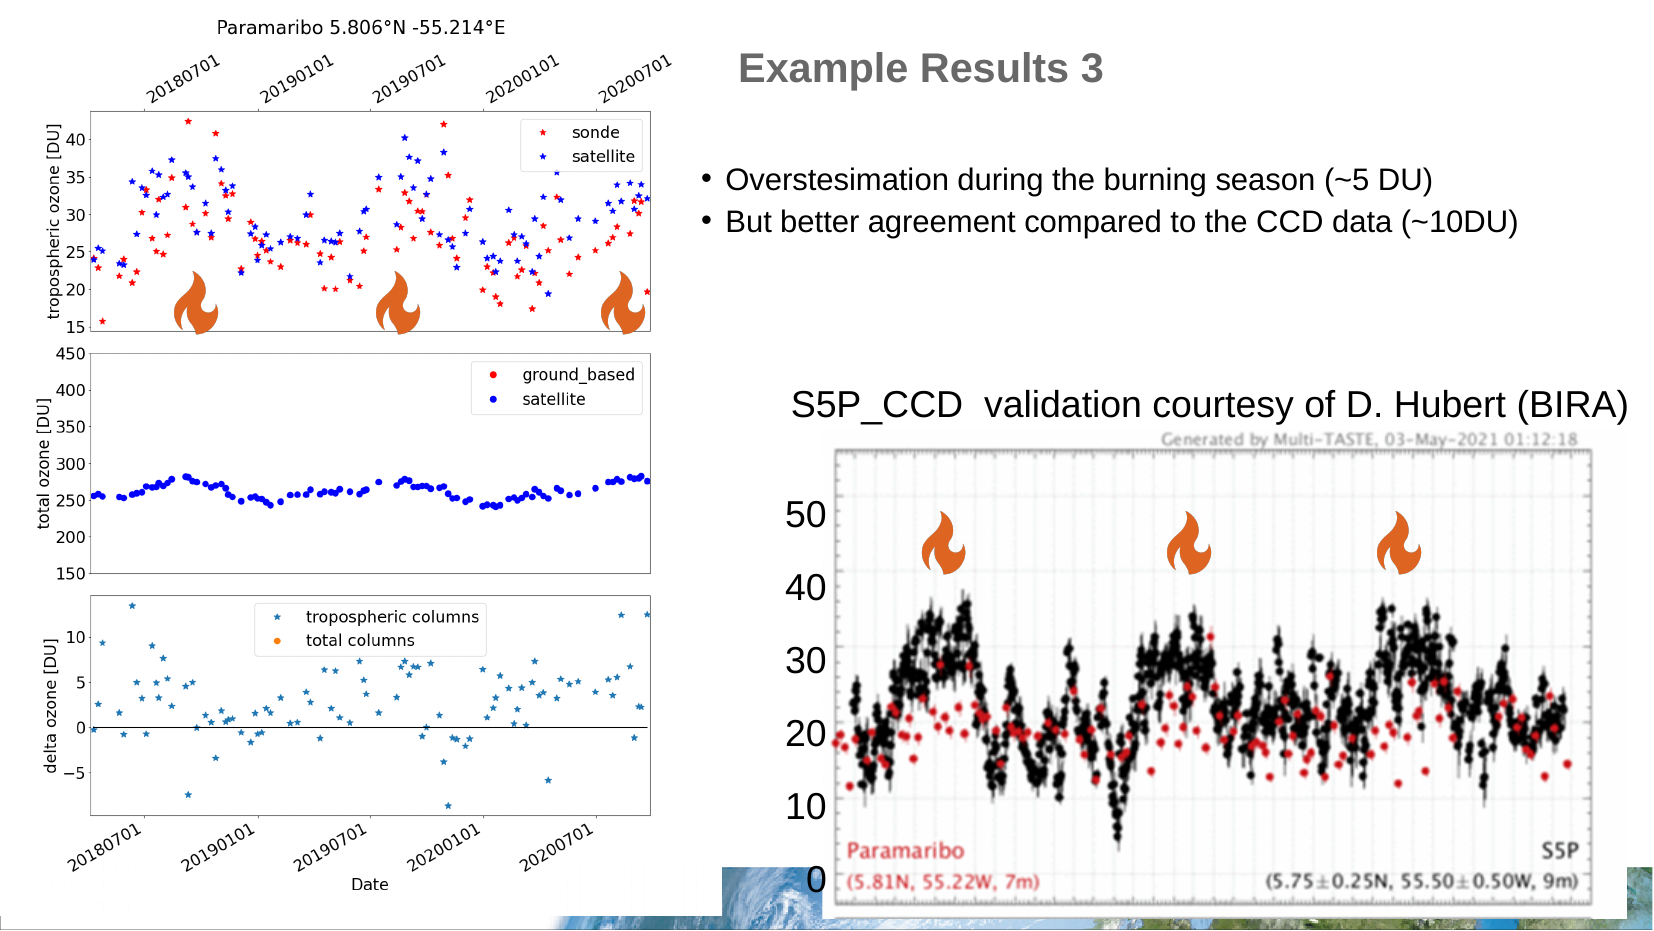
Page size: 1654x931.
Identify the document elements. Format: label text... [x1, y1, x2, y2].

picture [0, 1, 1653, 930]
text_box S5P_CCD validation courtesy of D. Hubert (BIRA) [790, 379, 1633, 425]
text_box Example Results 3 [738, 41, 1543, 142]
text_box Overstesimation during the burning season (~5 DU) But better agreement compared to the CCD data (~10DU) [726, 159, 1588, 282]
text_box 50 40 30 20 10 0 [738, 462, 817, 900]
